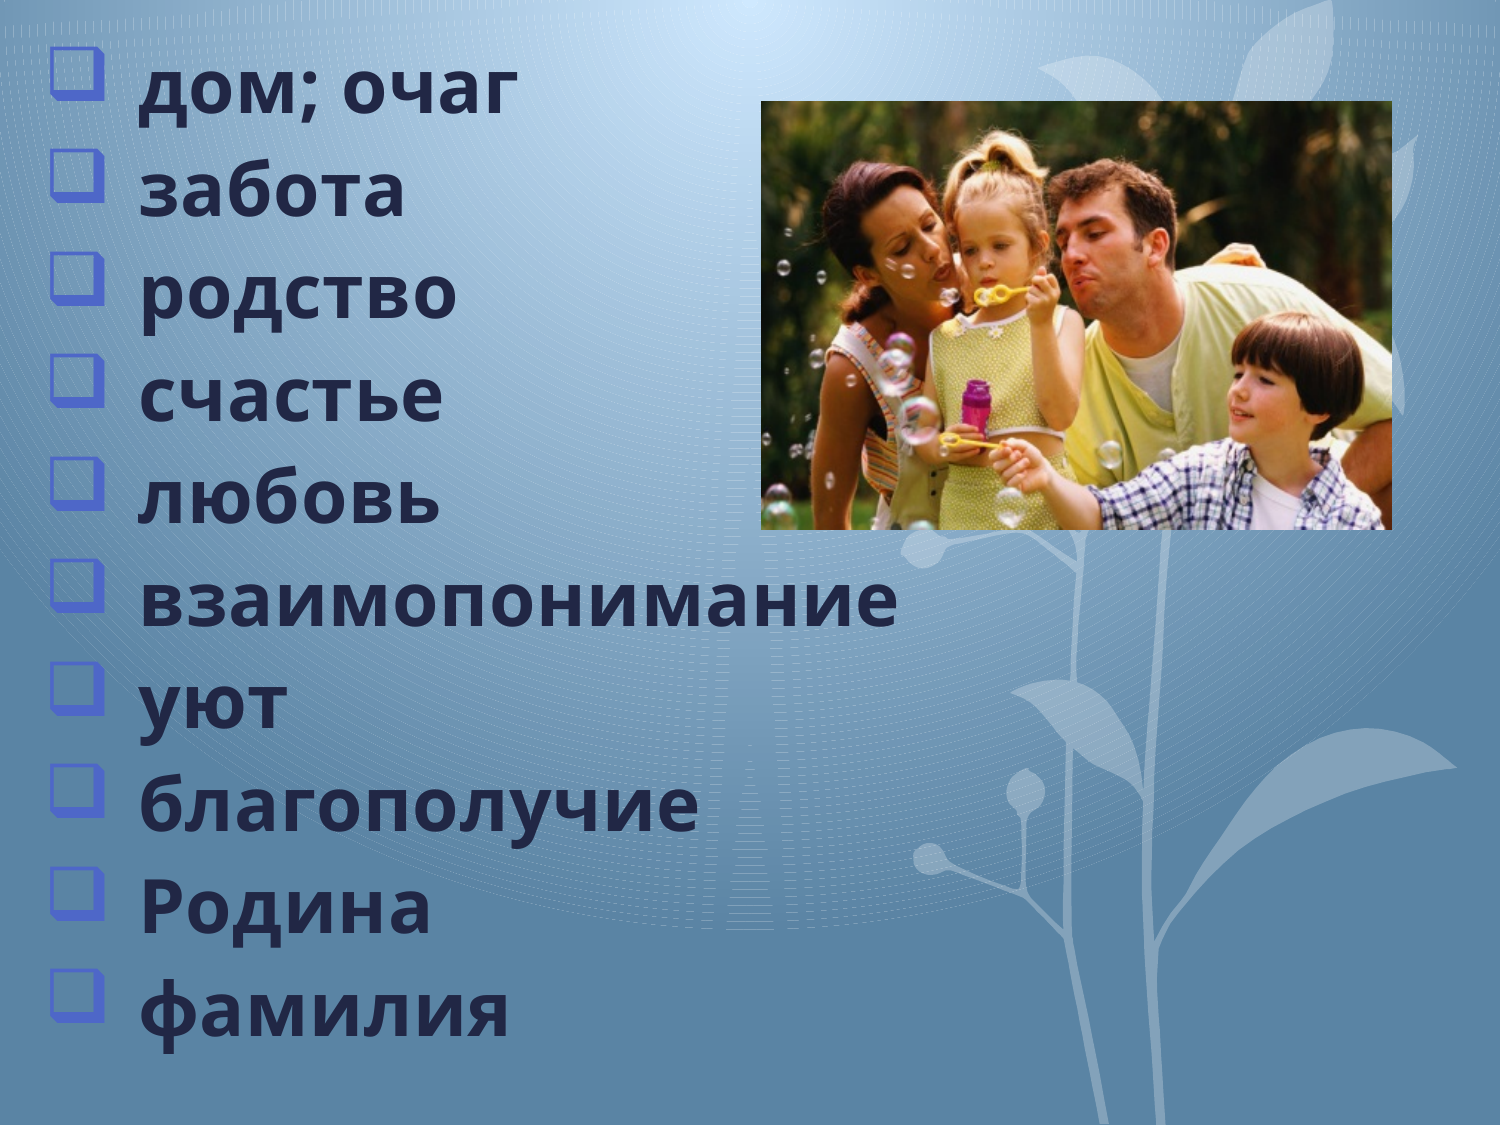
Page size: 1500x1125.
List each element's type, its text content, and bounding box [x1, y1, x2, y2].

picture [761, 101, 1392, 531]
list дом; очаг забота родство счастье любовь взаимопонимание уют благополучие Родина фамилия [29, 30, 1440, 1094]
